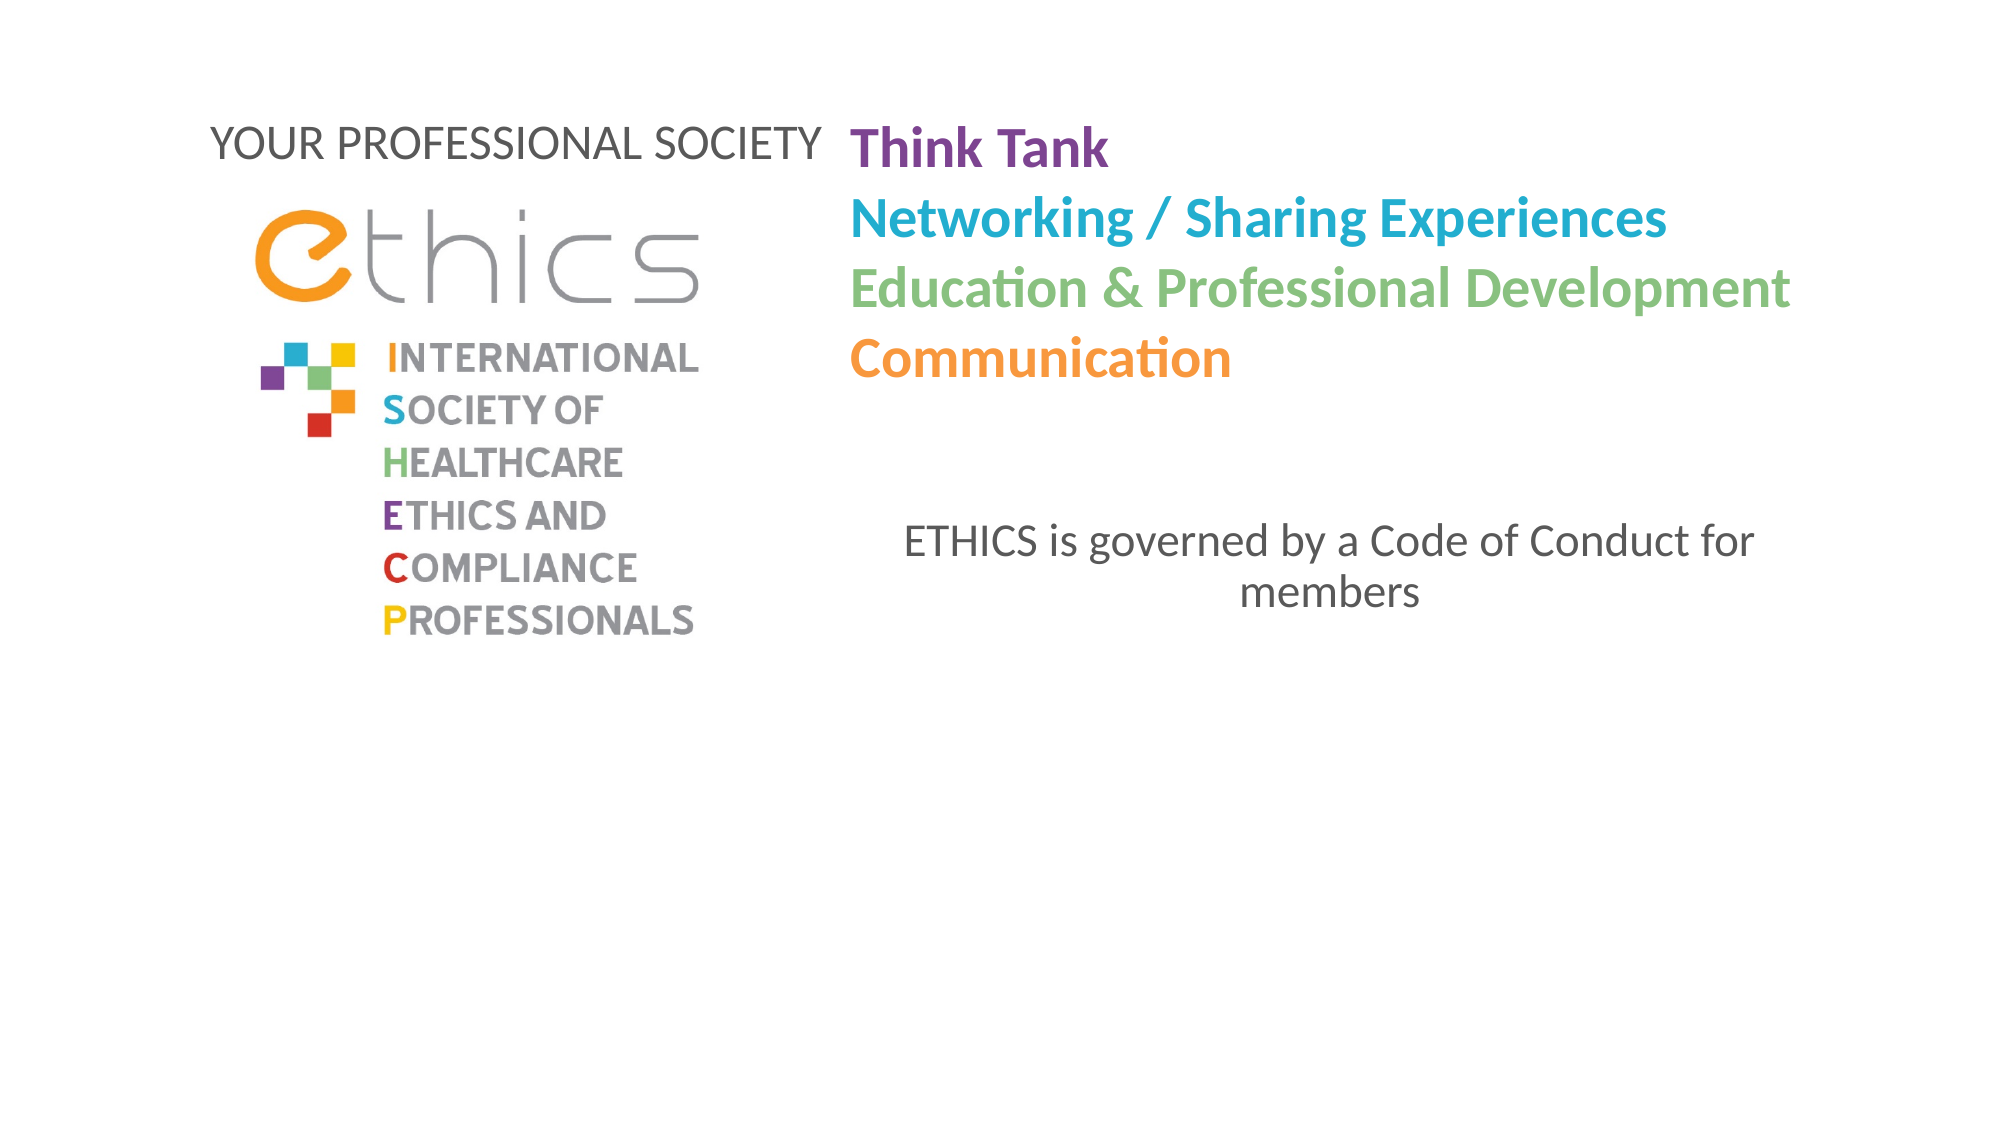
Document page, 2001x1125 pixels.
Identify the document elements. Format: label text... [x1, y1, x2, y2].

text_box YOUR PROFESSIONAL SOCIETY [195, 101, 835, 177]
title ETHICS is governed by a Code of Conduct for members [845, 457, 1814, 657]
text_box Think Tank Networking / Sharing Experiences Education & Professional Development Communication [835, 101, 1825, 397]
picture [233, 186, 731, 657]
